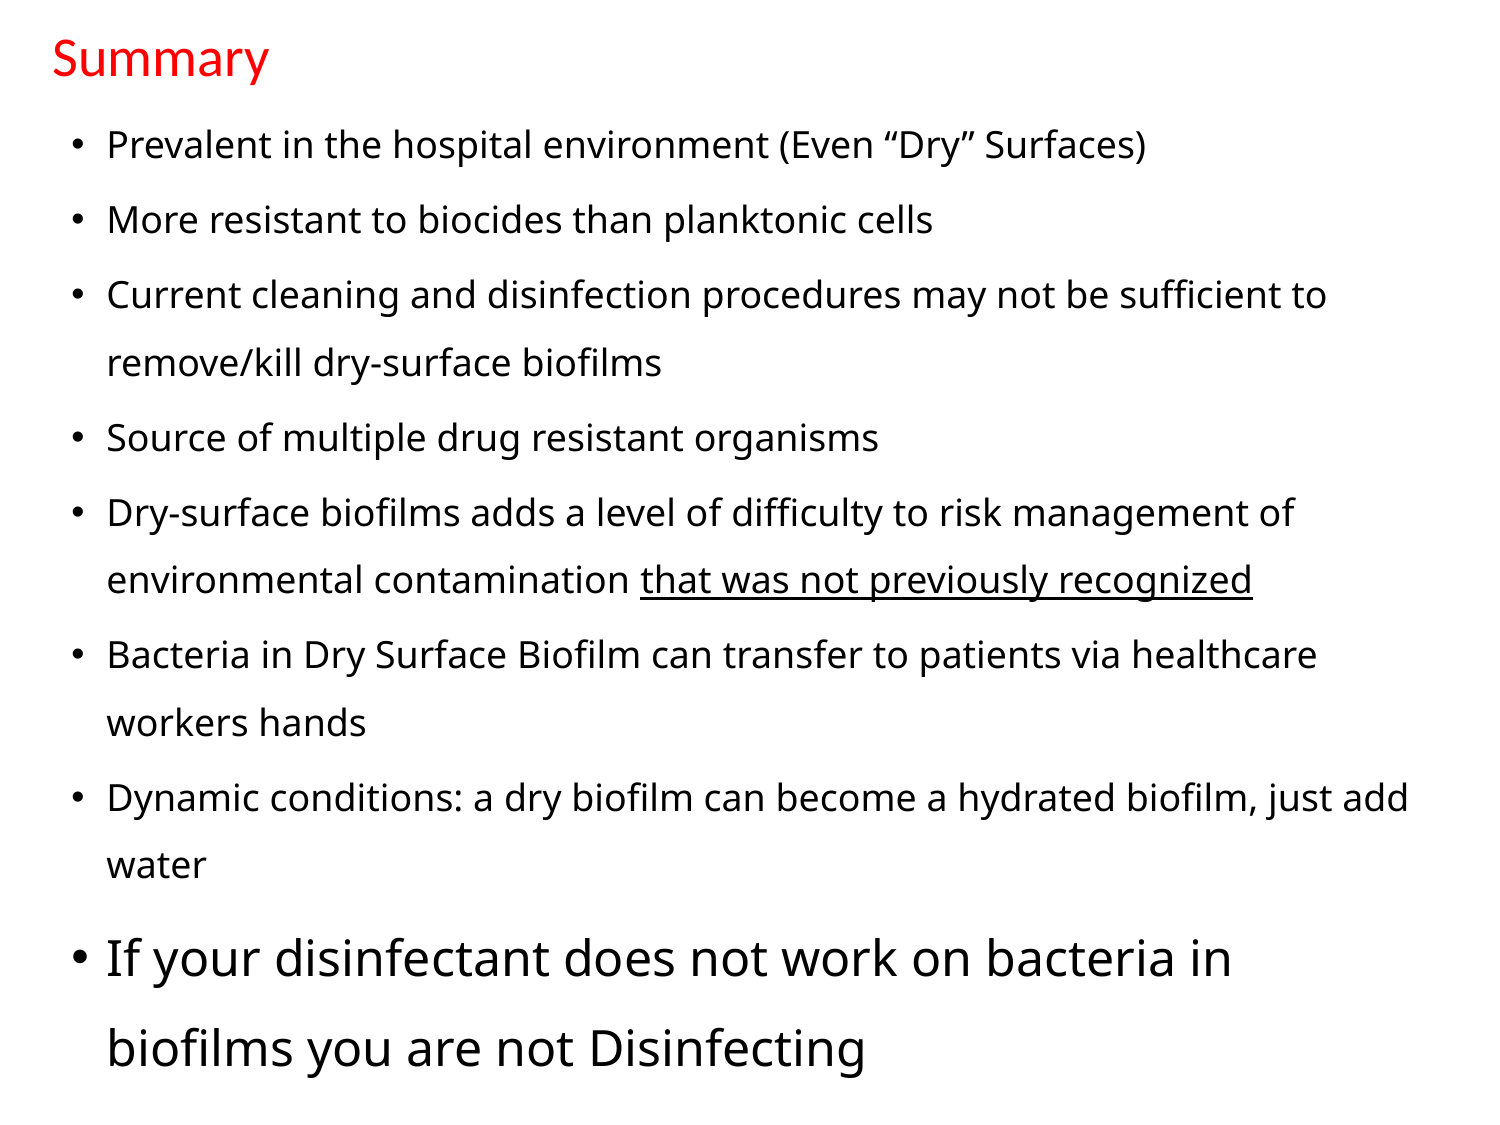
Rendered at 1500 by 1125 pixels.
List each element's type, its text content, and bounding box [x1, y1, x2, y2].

list Prevalent in the hospital environment (Even “Dry” Surfaces) More resistant to biocides than planktonic cells Current cleaning and disinfection procedures may not be sufficient to remove/kill dry-surface biofilms Source of multiple drug resistant organisms Dry-surface biofilms adds a level of difficulty to risk management of environmental contamination that was not previously recognized Bacteria in Dry Surface Biofilm can transfer to patients via healthcare workers hands Dynamic conditions: a dry biofilm can become a hydrated biofilm, just add water If your disinfectant does not work on bacteria in biofilms you are not Disinfecting [56, 91, 1444, 942]
title Summary [37, 12, 1450, 171]
